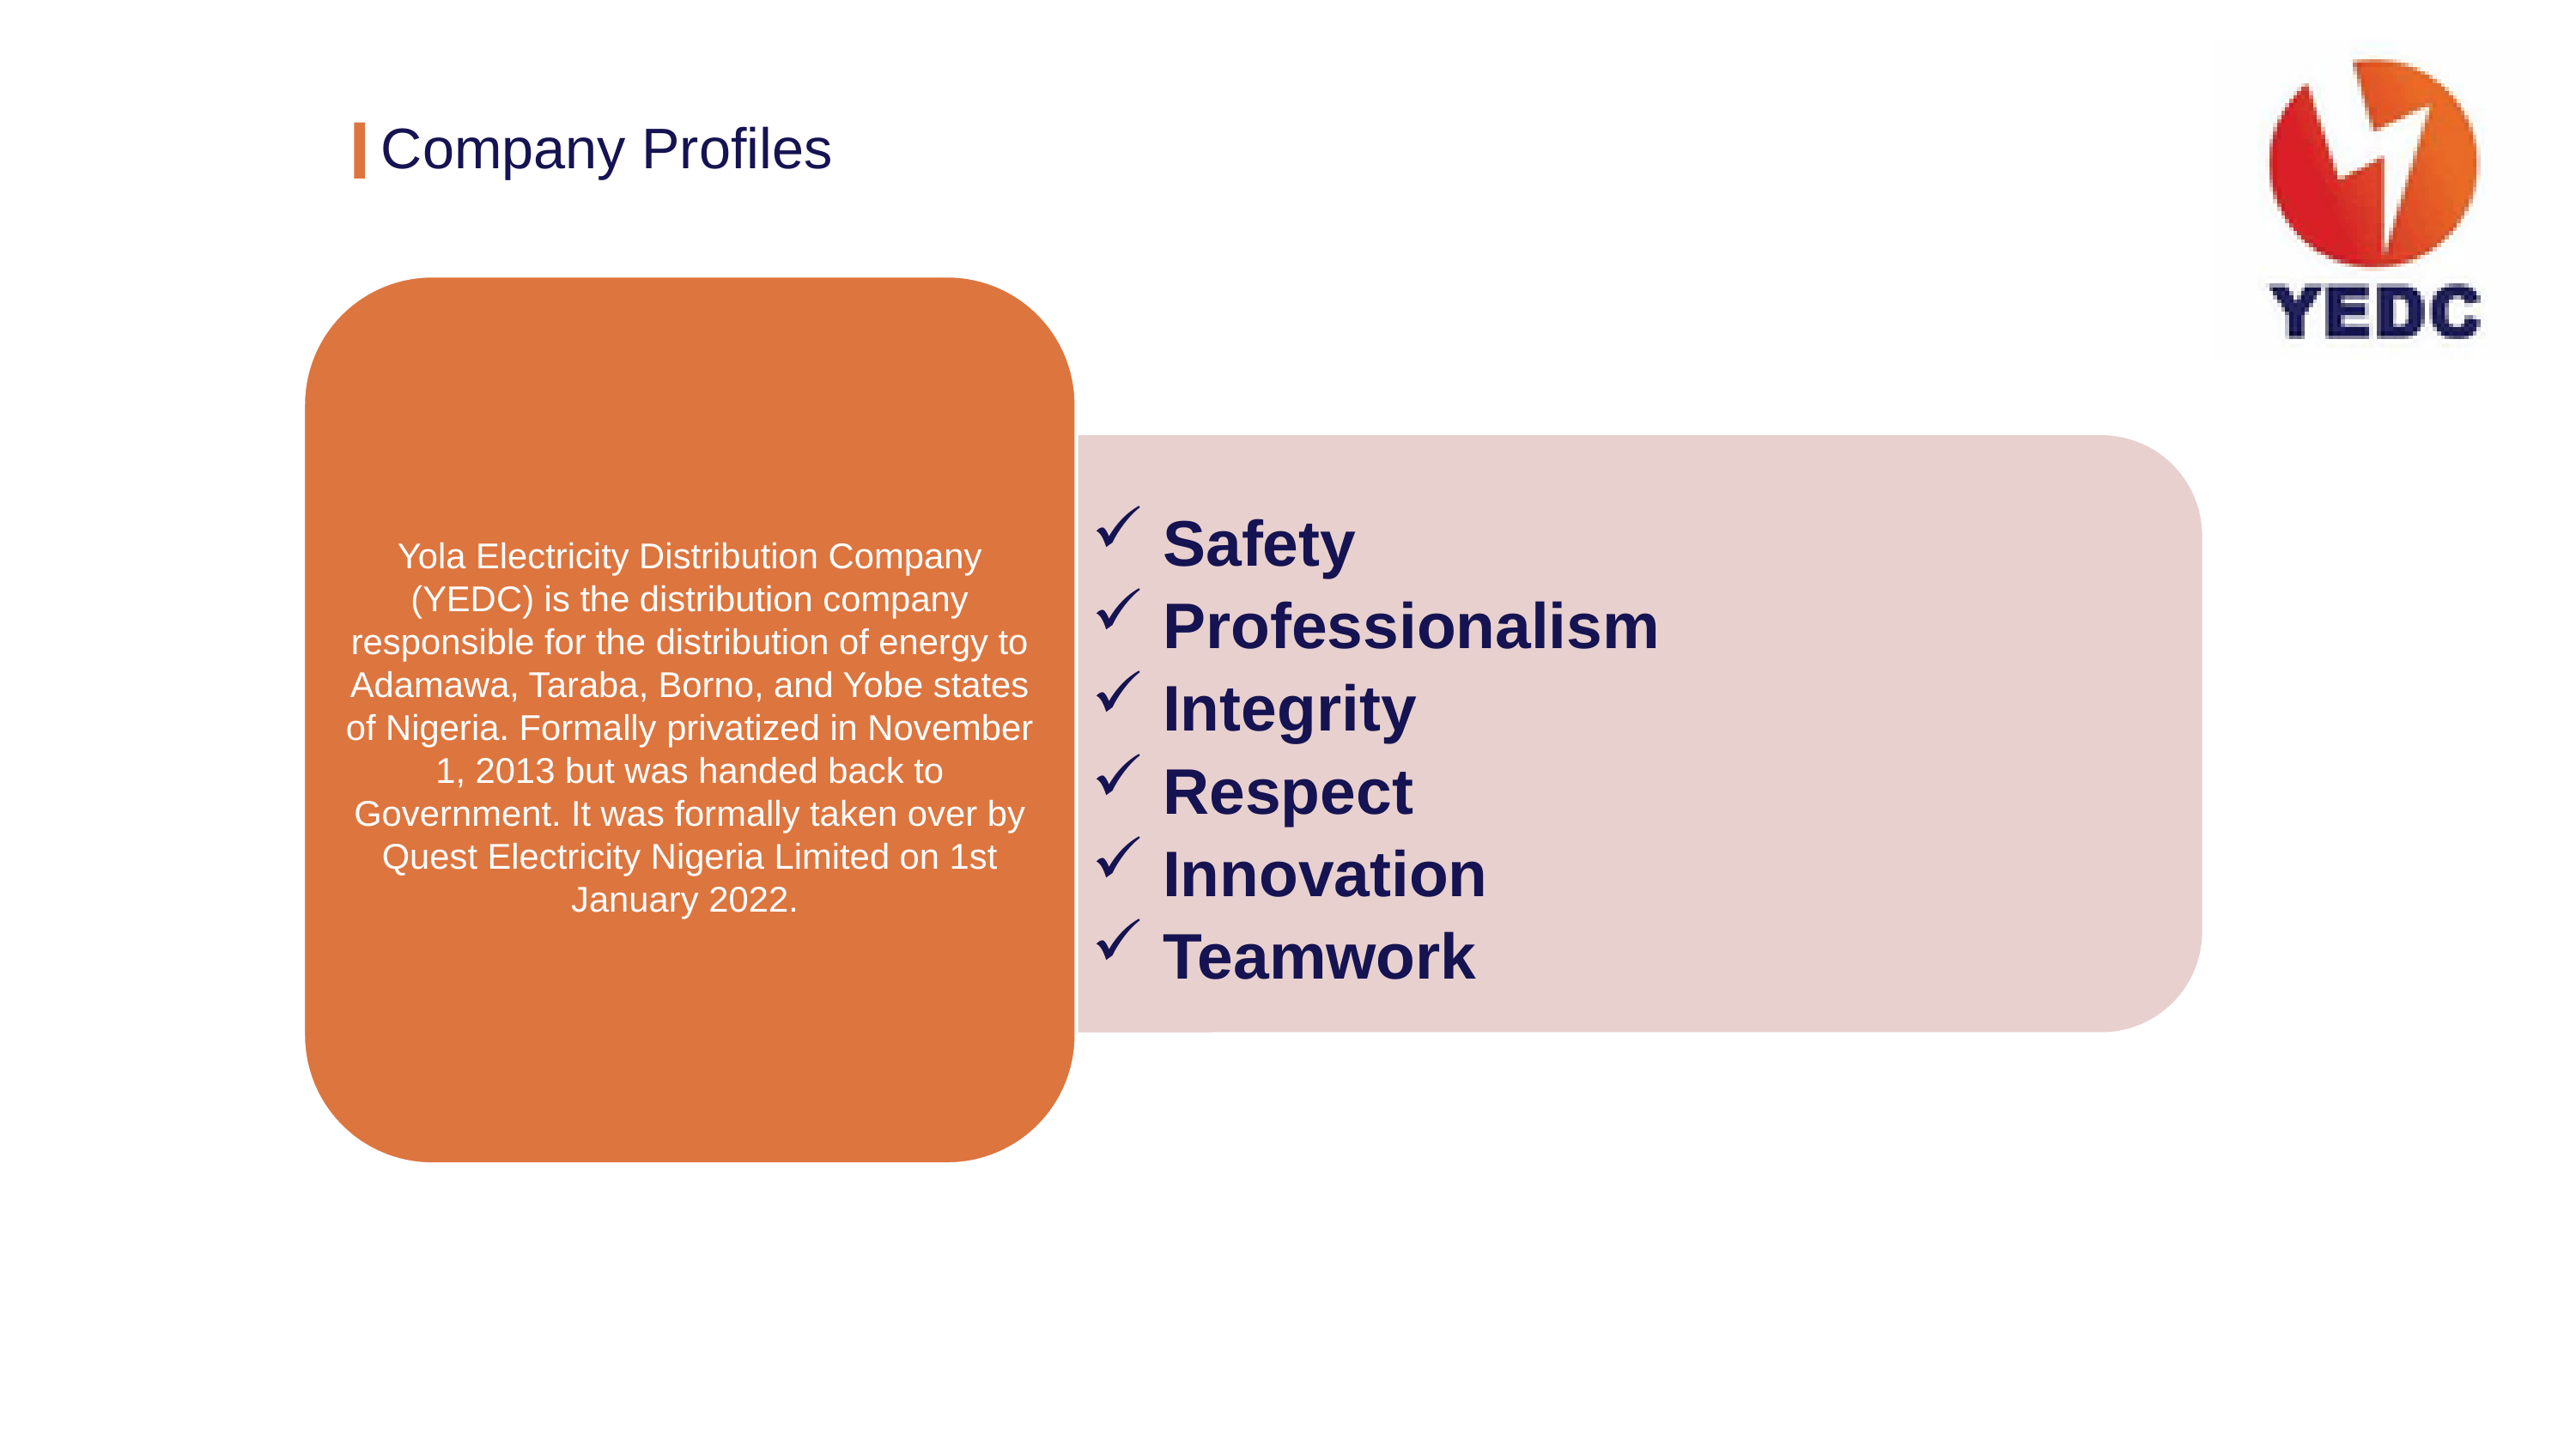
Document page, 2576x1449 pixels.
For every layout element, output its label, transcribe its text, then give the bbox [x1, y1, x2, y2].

picture [2213, 39, 2534, 360]
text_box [1080, 436, 2201, 1031]
text_box [352, 121, 367, 180]
text_box Company Profiles [368, 105, 846, 187]
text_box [302, 275, 1077, 1165]
